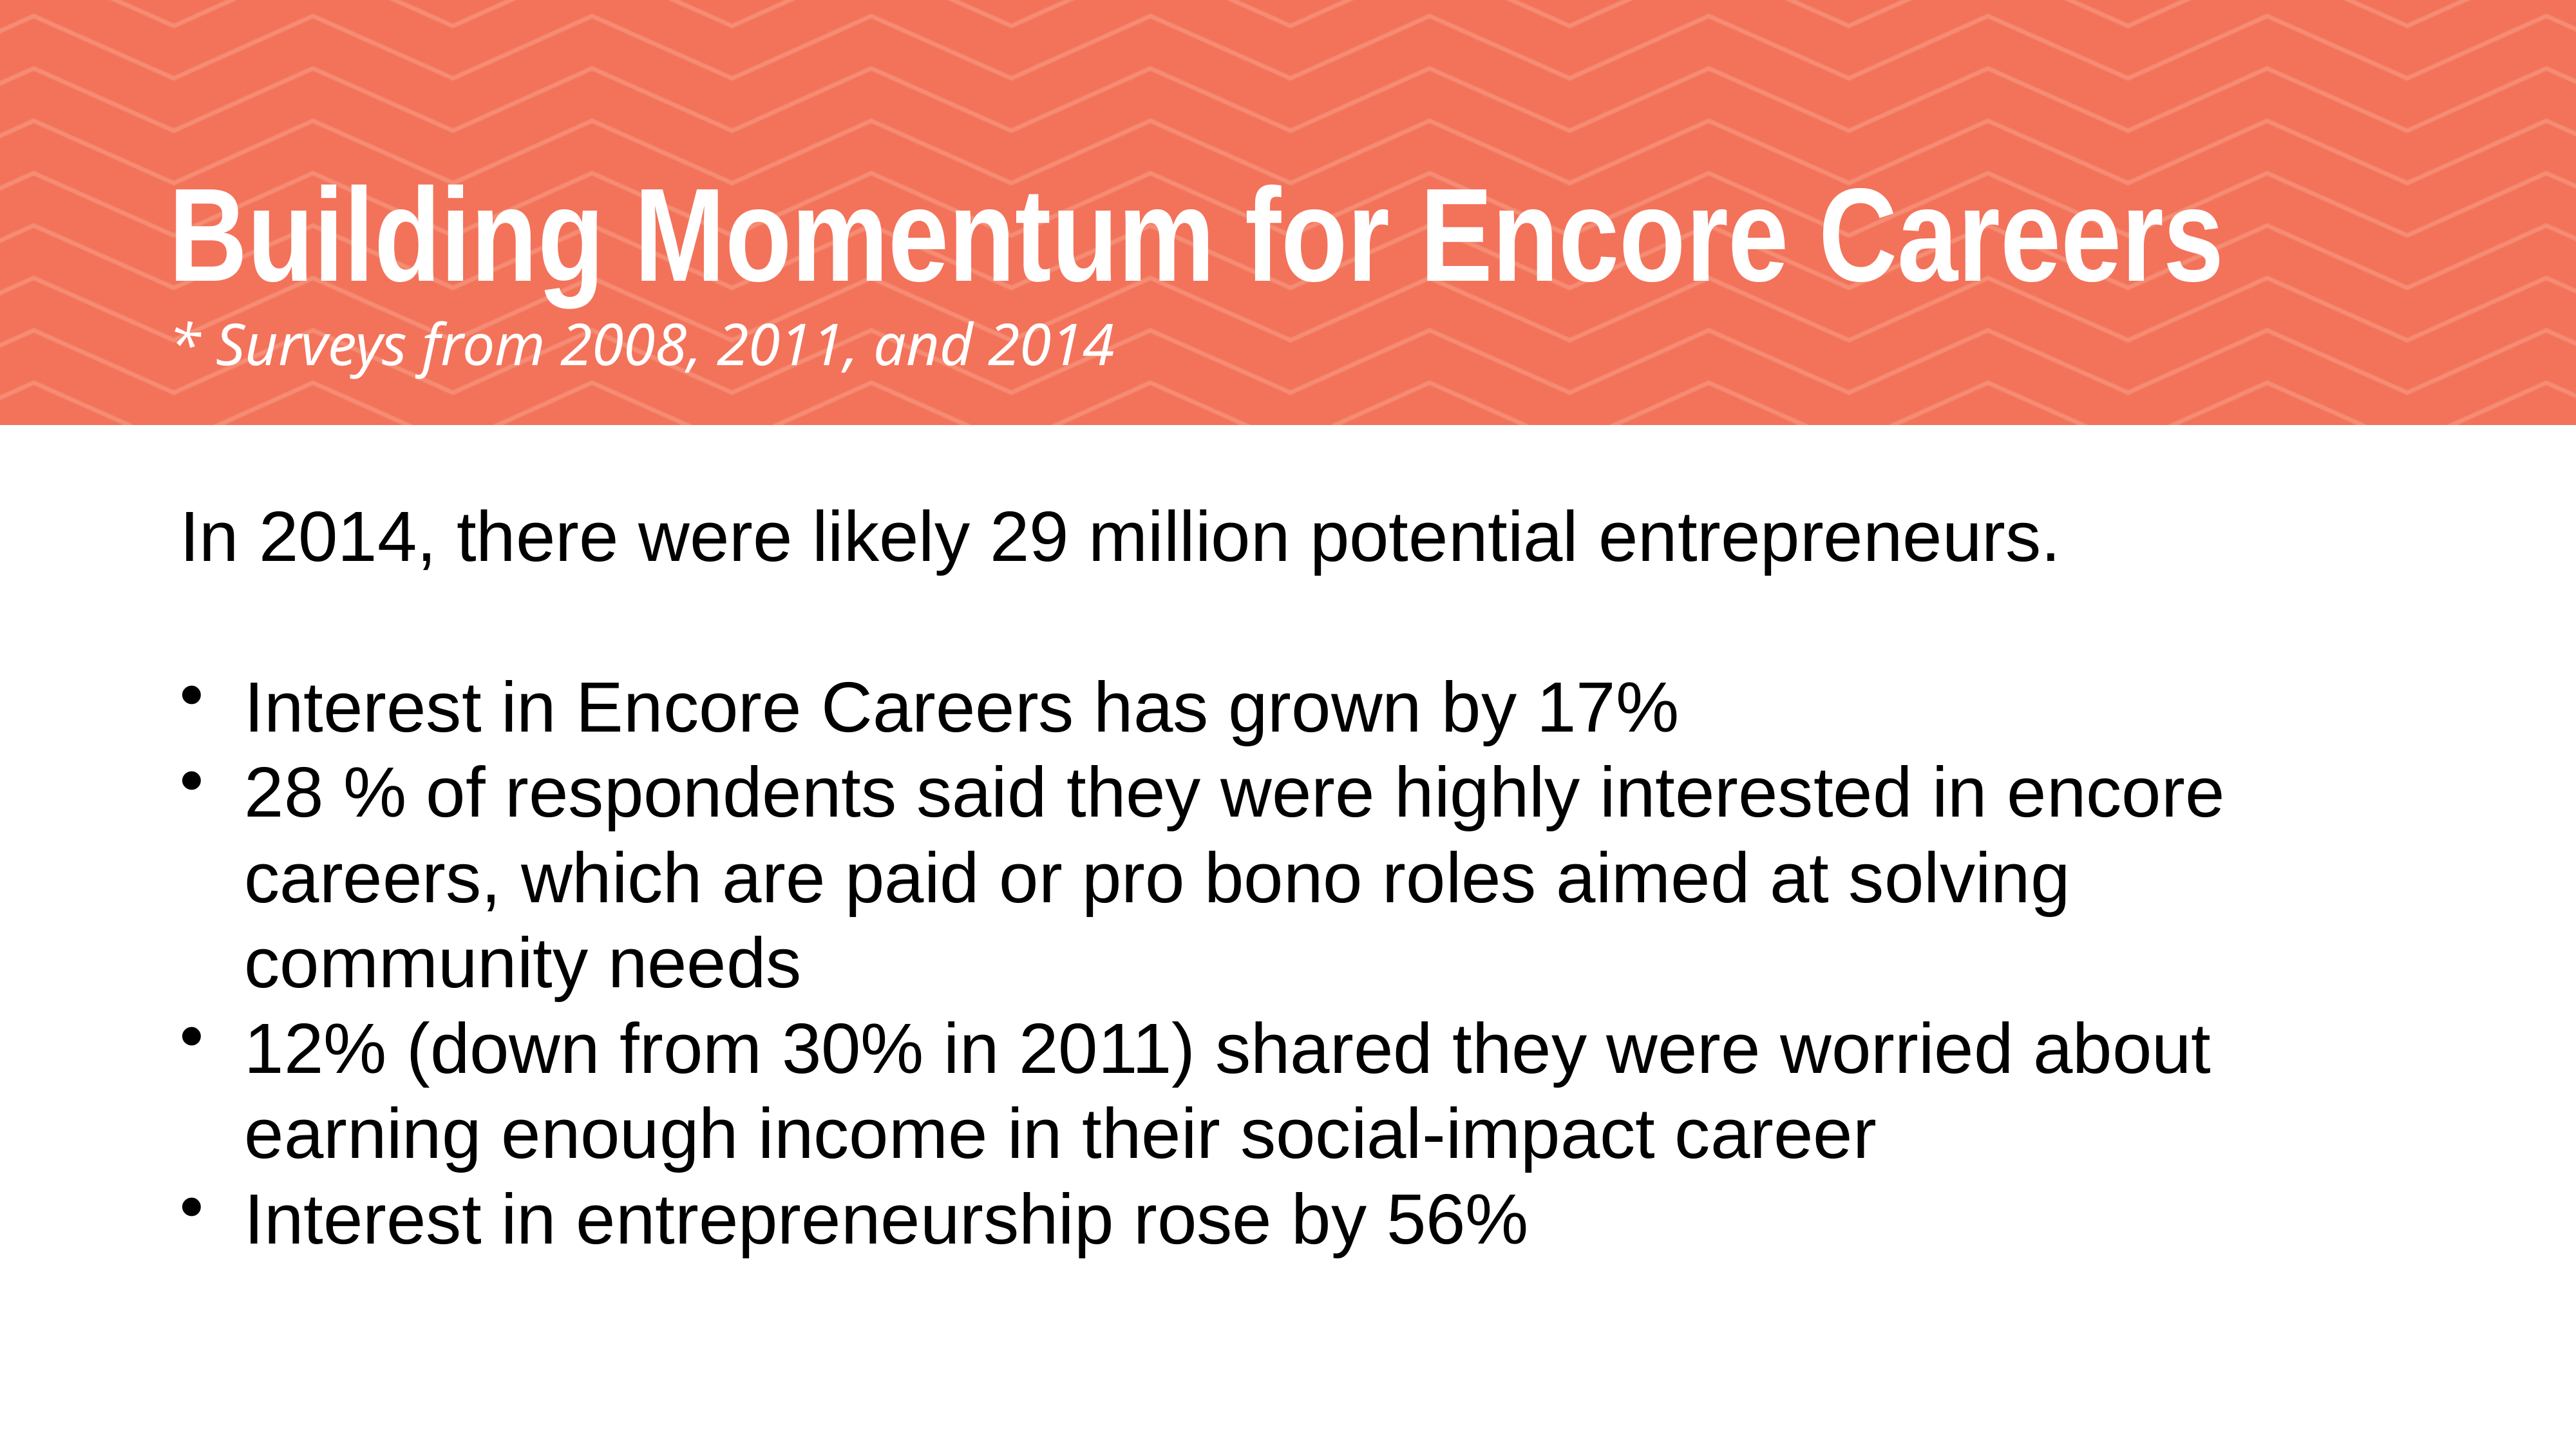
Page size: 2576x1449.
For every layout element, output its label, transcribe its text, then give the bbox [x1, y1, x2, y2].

picture [0, 0, 2576, 425]
title Building Momentum for Encore Careers * Surveys from 2008, 2011, and 2014 [161, 106, 2454, 385]
list In 2014, there were likely 29 million potential entrepreneurs. Interest in Encore Careers has grown by 17% 28 % of respondents said they were highly interested in encore careers, which are paid or pro bono roles aimed at solving community needs 12% (down from 30% in 2011) shared they were worried about earning enough income in their social-impact career Interest in entrepreneurship rose by 56% [172, 482, 2382, 1381]
